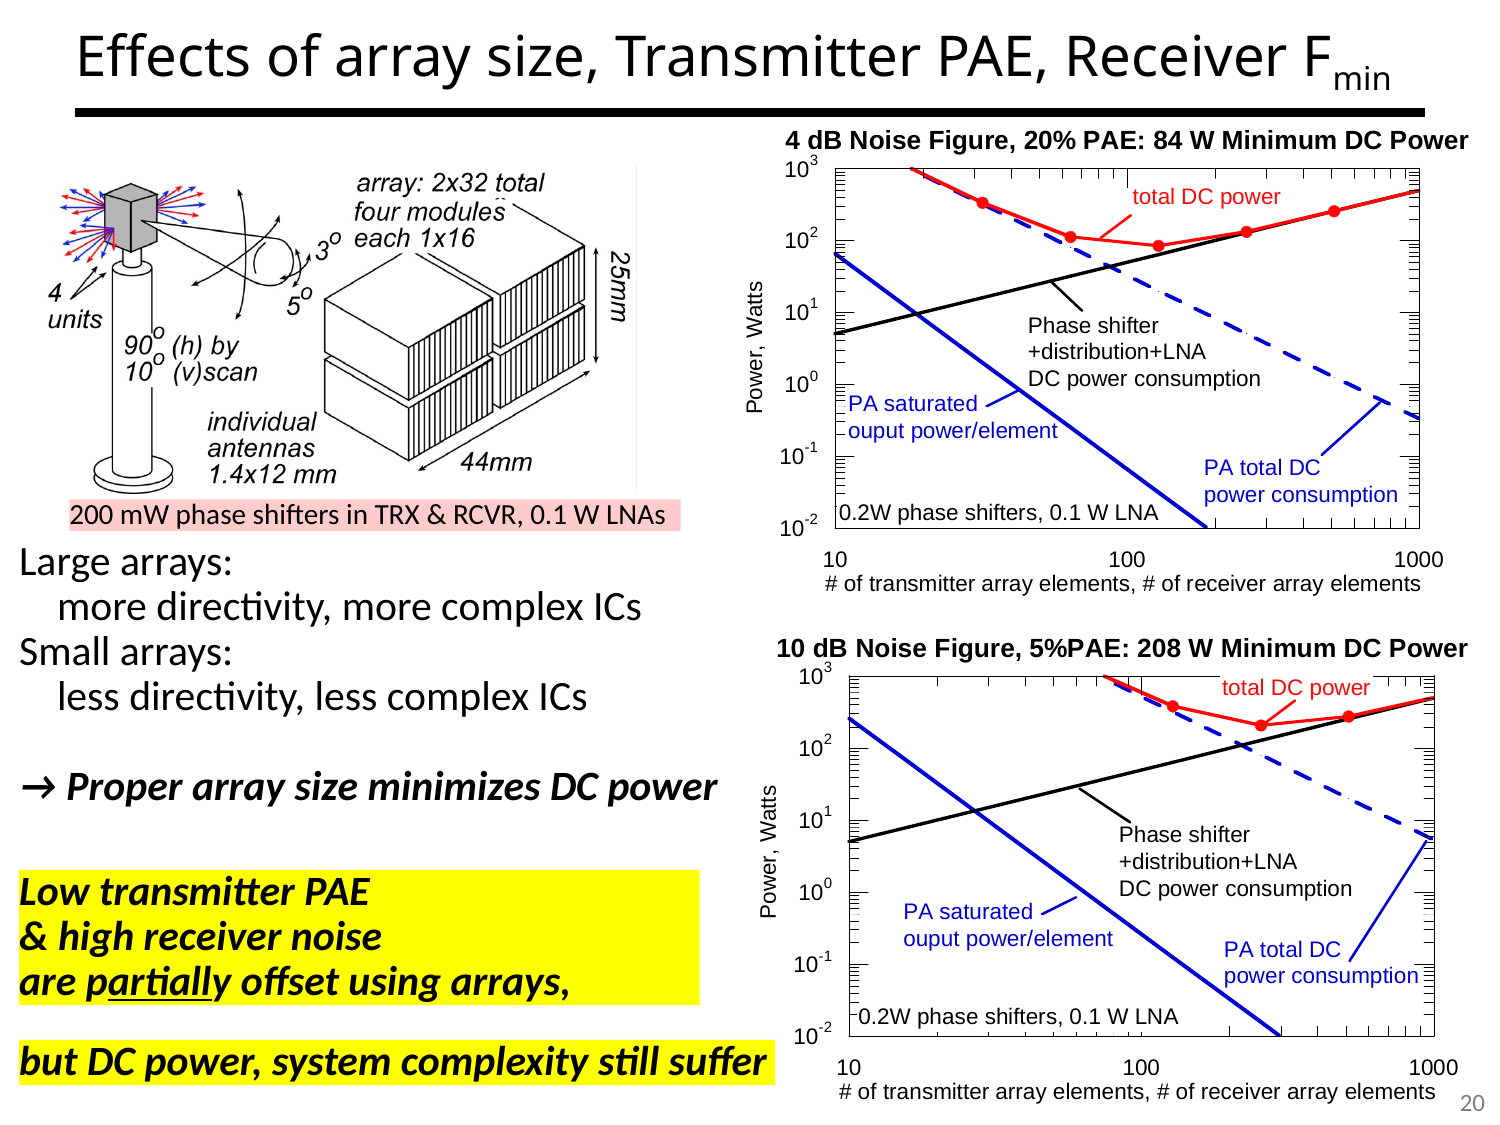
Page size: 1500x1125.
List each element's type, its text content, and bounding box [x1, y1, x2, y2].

text_box 200 mW phase shifters in TRX & RCVR, 0.1 W LNAs [69, 499, 681, 531]
text_box Large arrays: more directivity, more complex ICs Small arrays: less directivity, less complex ICs → Proper array size minimizes DC power [19, 539, 776, 810]
text_box Low transmitter PAE & high receiver noise are partially offset using arrays, [19, 869, 700, 1005]
picture [44, 165, 637, 494]
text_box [745, 625, 1481, 1115]
text_box but DC power, system complexity still suffer [19, 1039, 740, 1085]
title Effects of array size, Transmitter PAE, Receiver Fmin [75, 23, 1412, 90]
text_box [731, 117, 1484, 607]
text_box 20 [1412, 1082, 1500, 1125]
